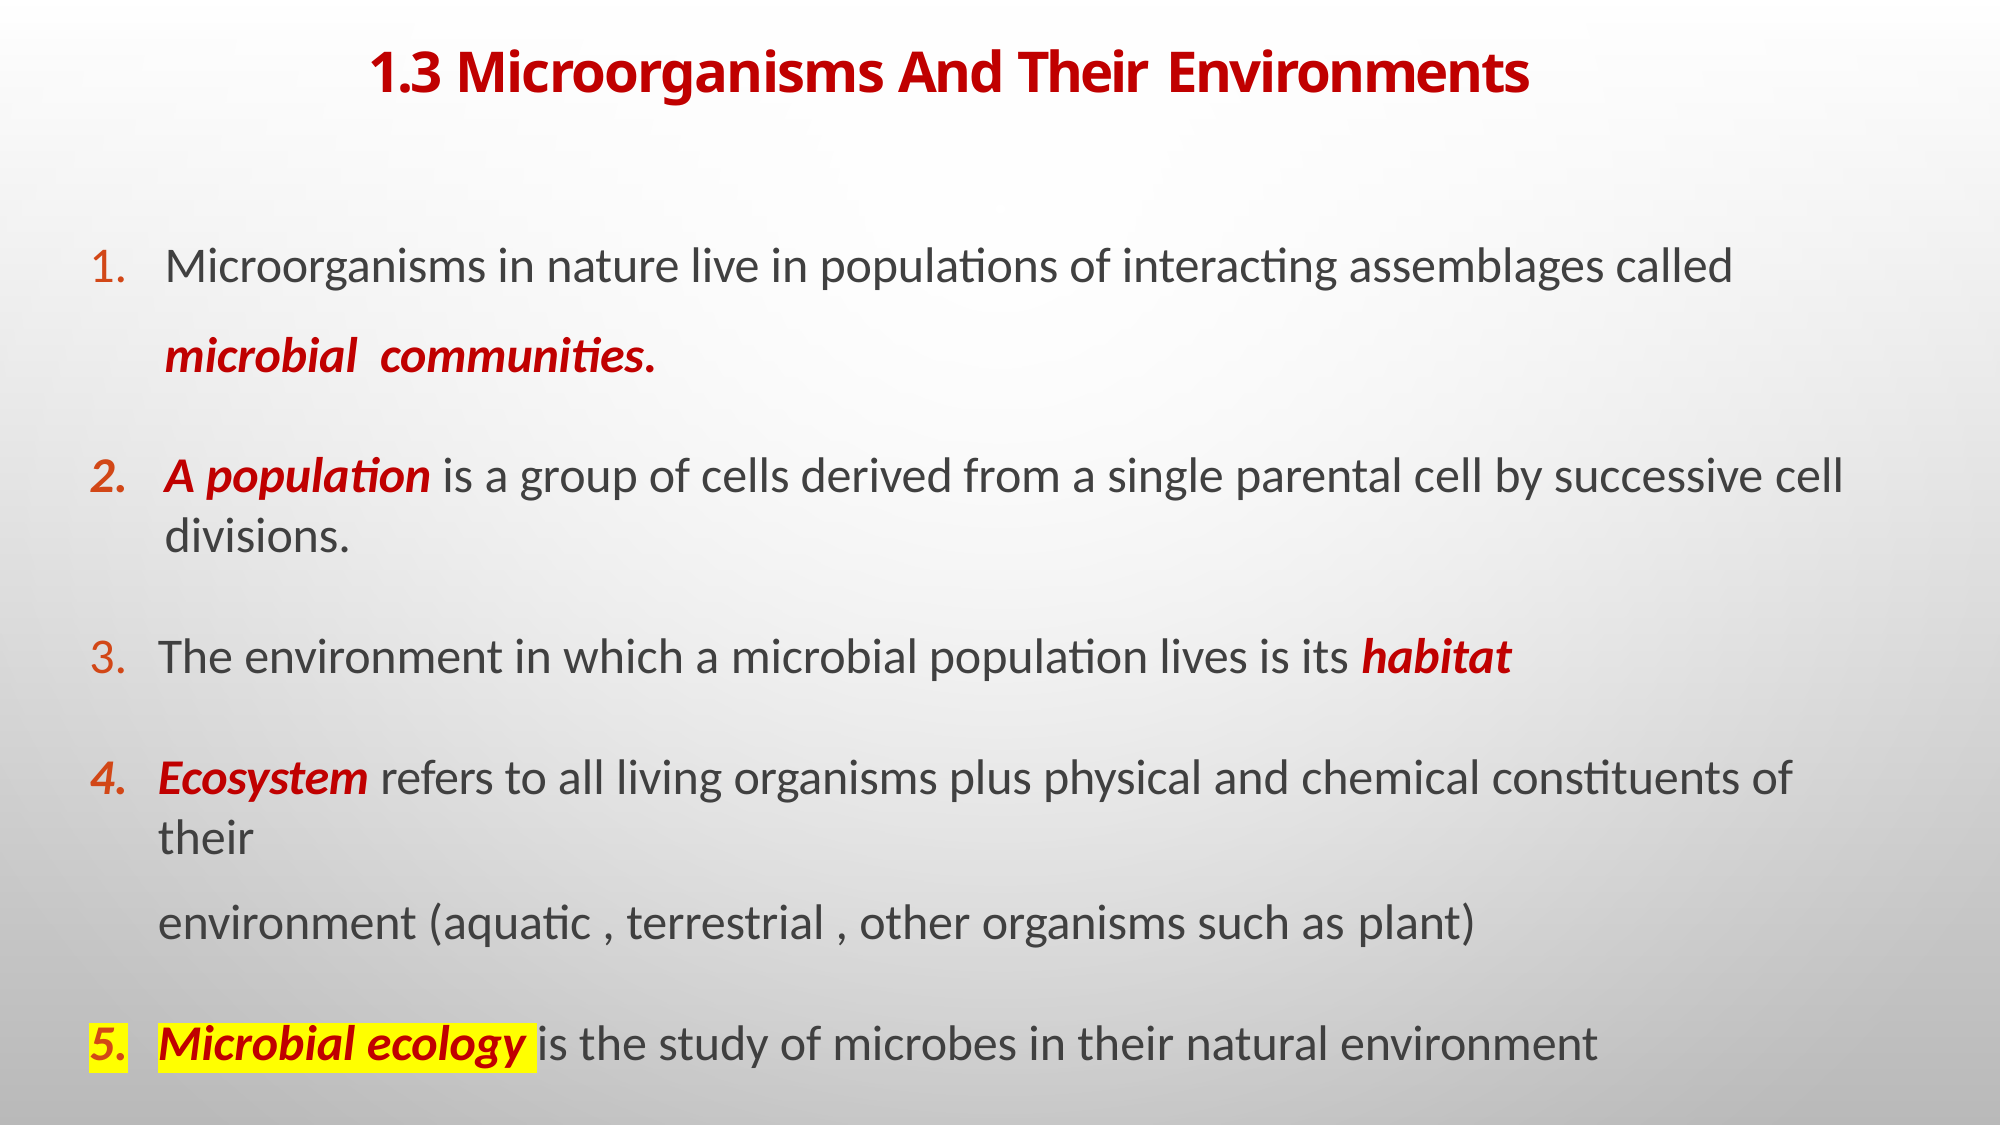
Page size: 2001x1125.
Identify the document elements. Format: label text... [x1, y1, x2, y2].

text_box Microorganisms in nature live in populations of interacting assemblages called microbial communities. A population is a group of cells derived from a single parental cell by successive cell divisions. The environment in which a microbial population lives is its habitat Ecosystem refers to all living organisms plus physical and chemical constituents of their environment (aquatic , terrestrial , other organisms such as plant) Microbial ecology is the study of microbes in their natural environment [87, 200, 1963, 1071]
title 1.3 Microorganisms And Their Environments [318, 0, 1580, 165]
picture [0, 0, 2000, 1125]
